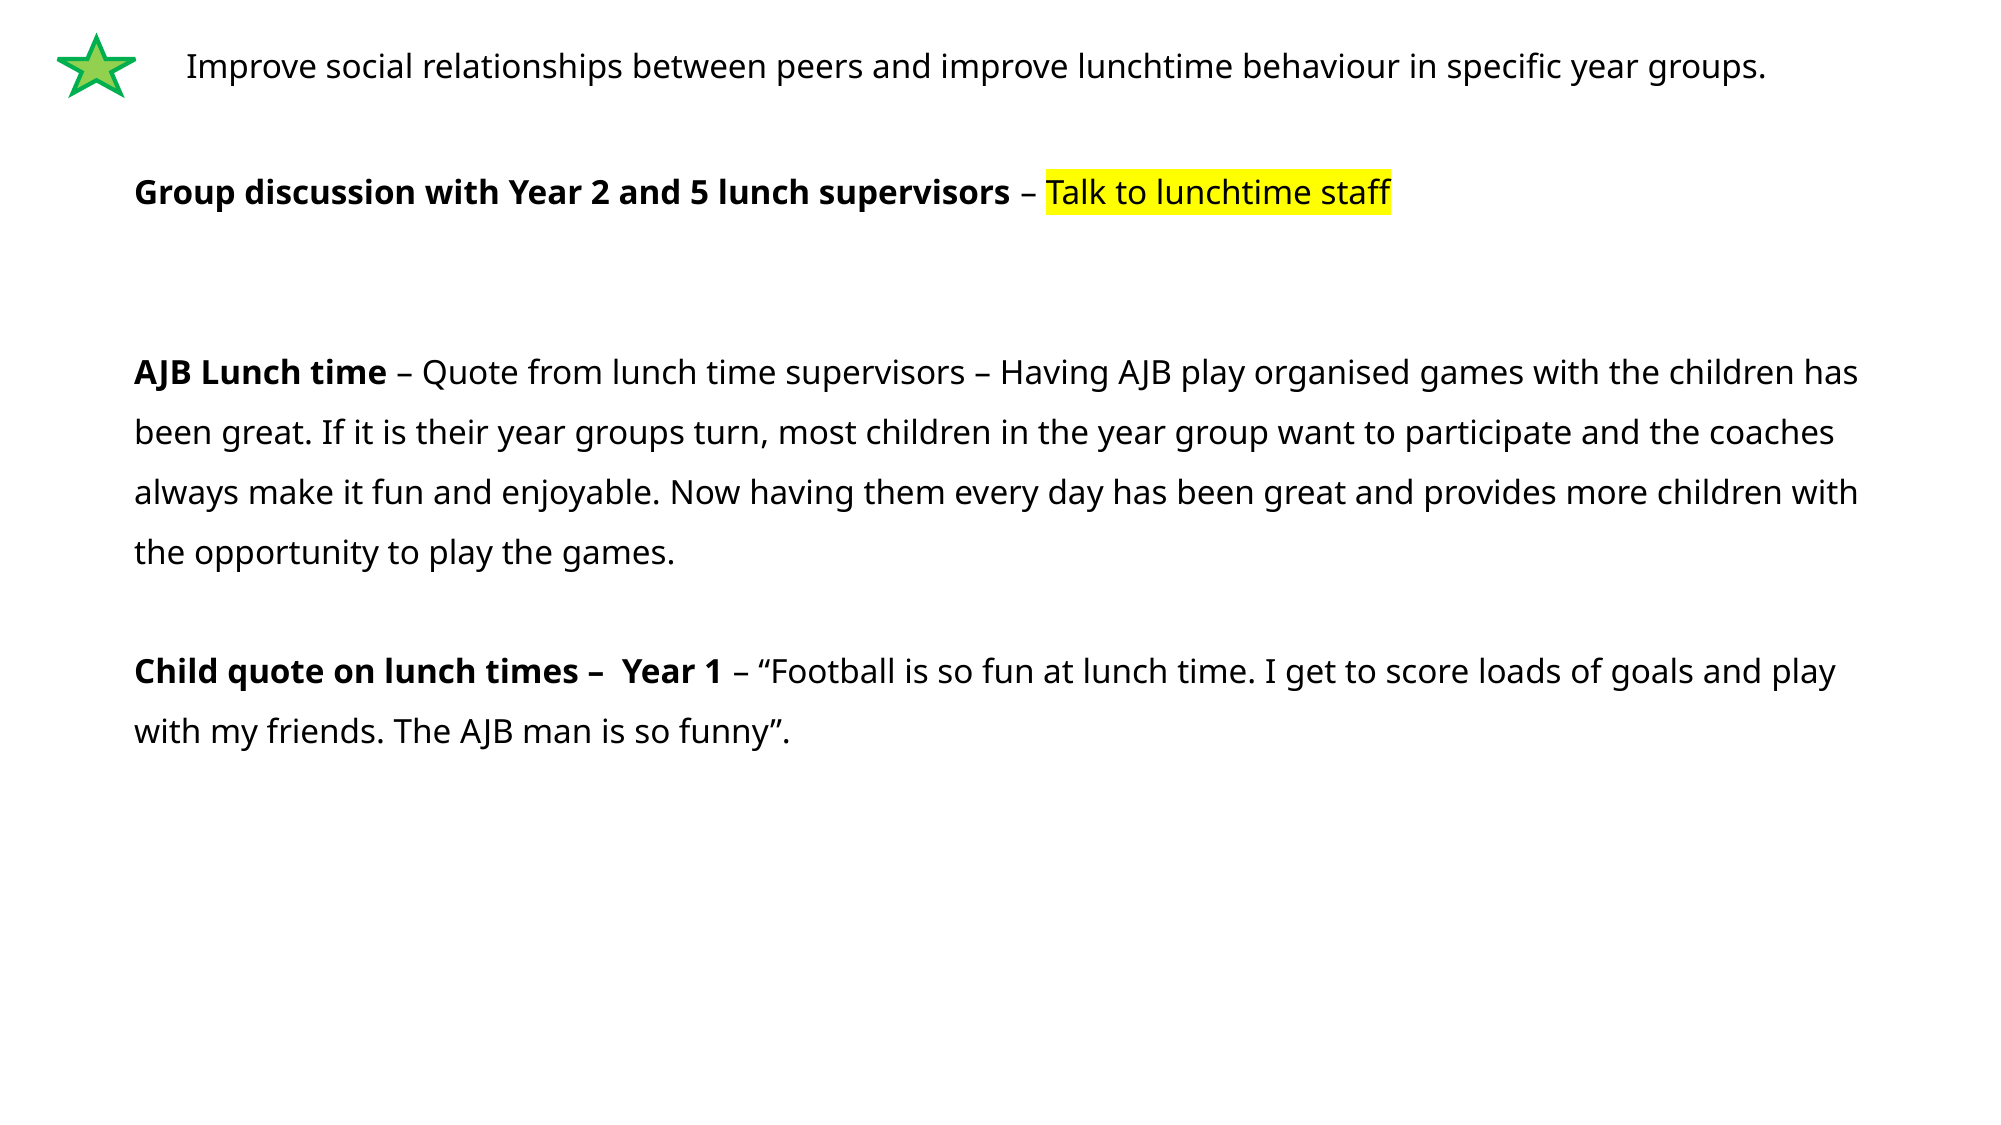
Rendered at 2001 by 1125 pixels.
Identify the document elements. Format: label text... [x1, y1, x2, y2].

text_box Group discussion with Year 2 and 5 lunch supervisors – Talk to lunchtime staff AJB Lunch time – Quote from lunch time supervisors – Having AJB play organised games with the children has been great. If it is their year groups turn, most children in the year group want to participate and the coaches always make it fun and enjoyable. Now having them every day has been great and provides more children with the opportunity to play the games. Child quote on lunch times – Year 1 – “Football is so fun at lunch time. I get to score loads of goals and play with my friends. The AJB man is so funny”. [119, 144, 1881, 758]
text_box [57, 37, 136, 94]
text_box Improve social relationships between peers and improve lunchtime behaviour in specific year groups. [171, 38, 1794, 94]
